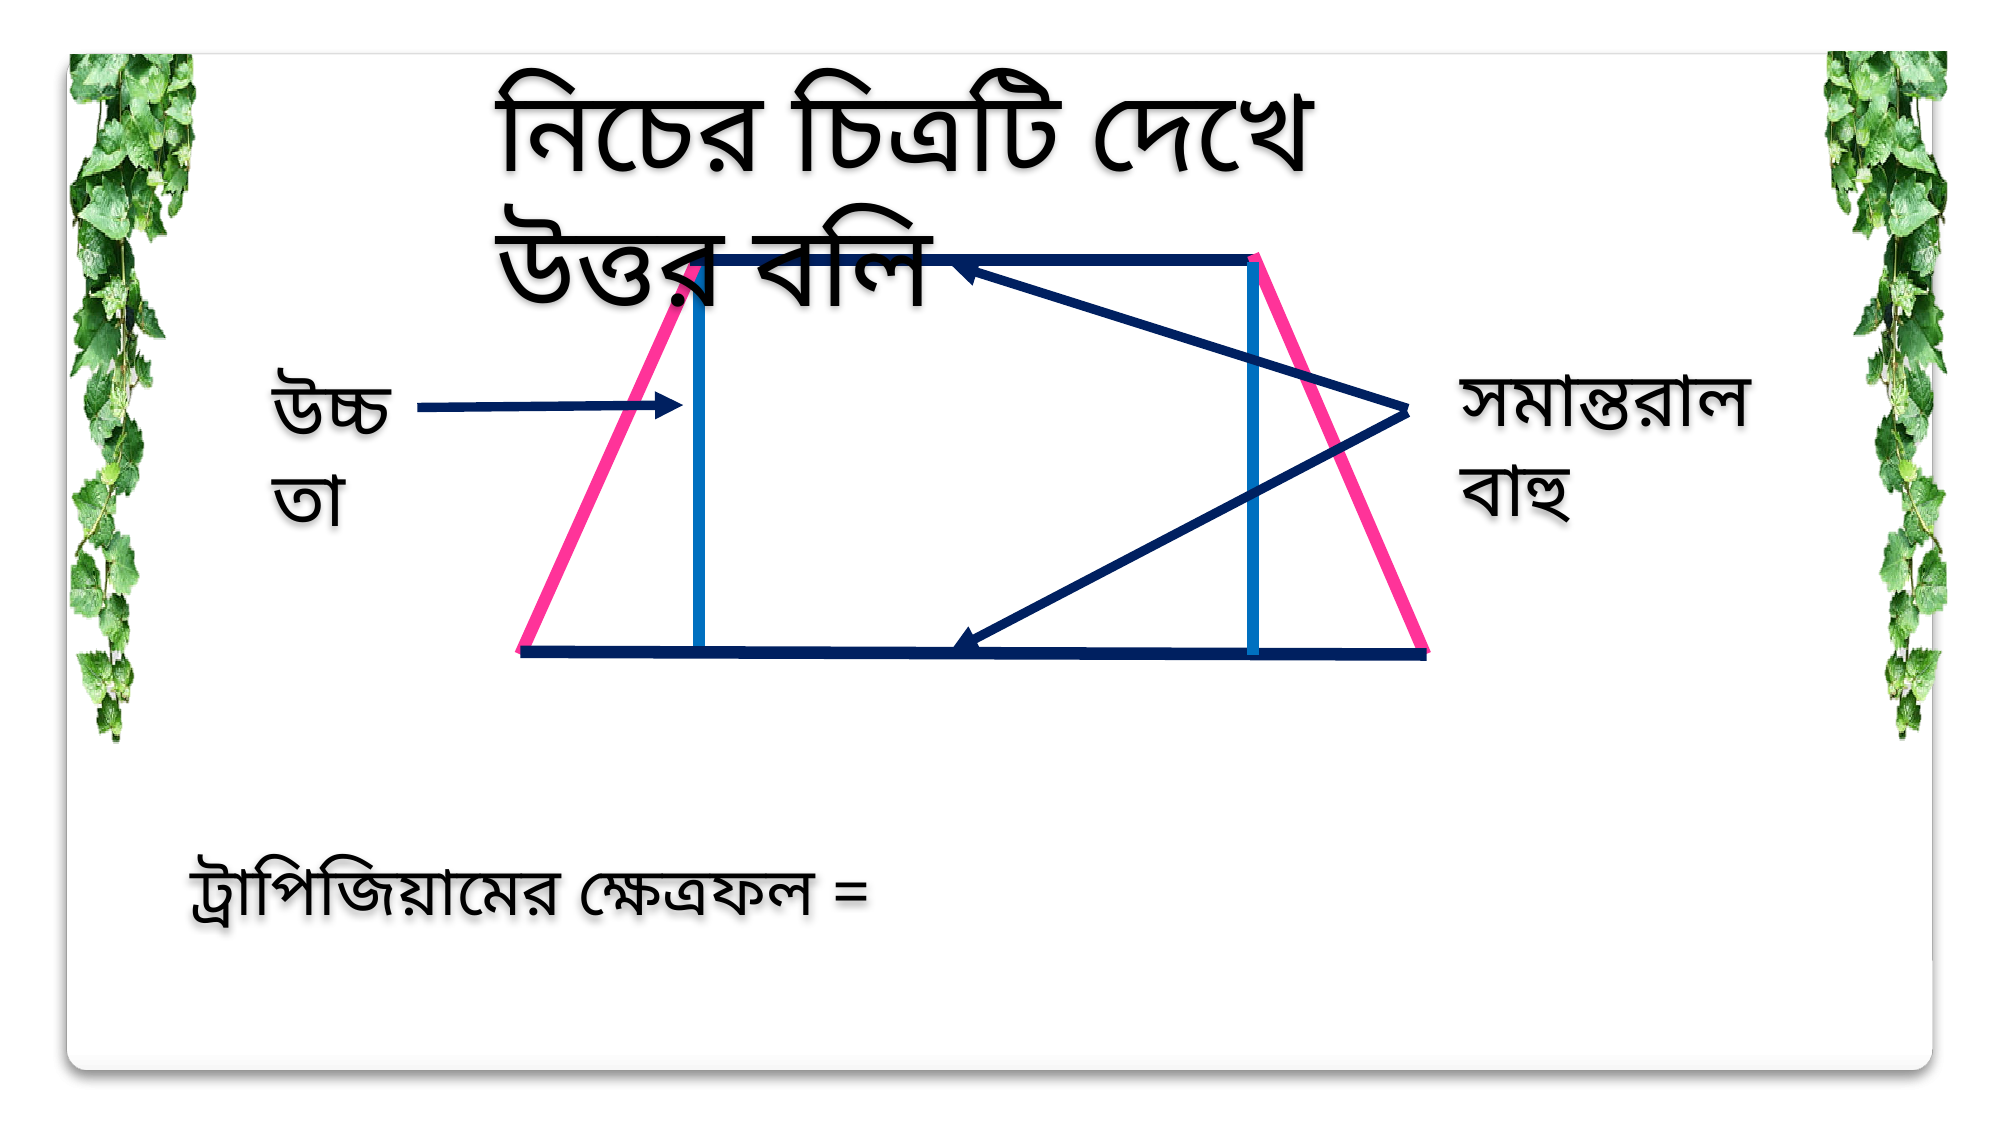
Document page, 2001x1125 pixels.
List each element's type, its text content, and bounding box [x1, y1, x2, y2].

picture [44, 54, 292, 949]
picture [1729, 51, 1972, 946]
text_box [417, 404, 684, 408]
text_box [949, 263, 1409, 409]
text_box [949, 412, 1409, 653]
text_box সমান্তরাল বাহু [1445, 344, 1722, 539]
text_box নিচের চিত্রটি দেখে উত্তর বলি [481, 51, 1510, 337]
text_box উচ্চতা [299, 354, 458, 550]
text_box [520, 254, 1427, 655]
